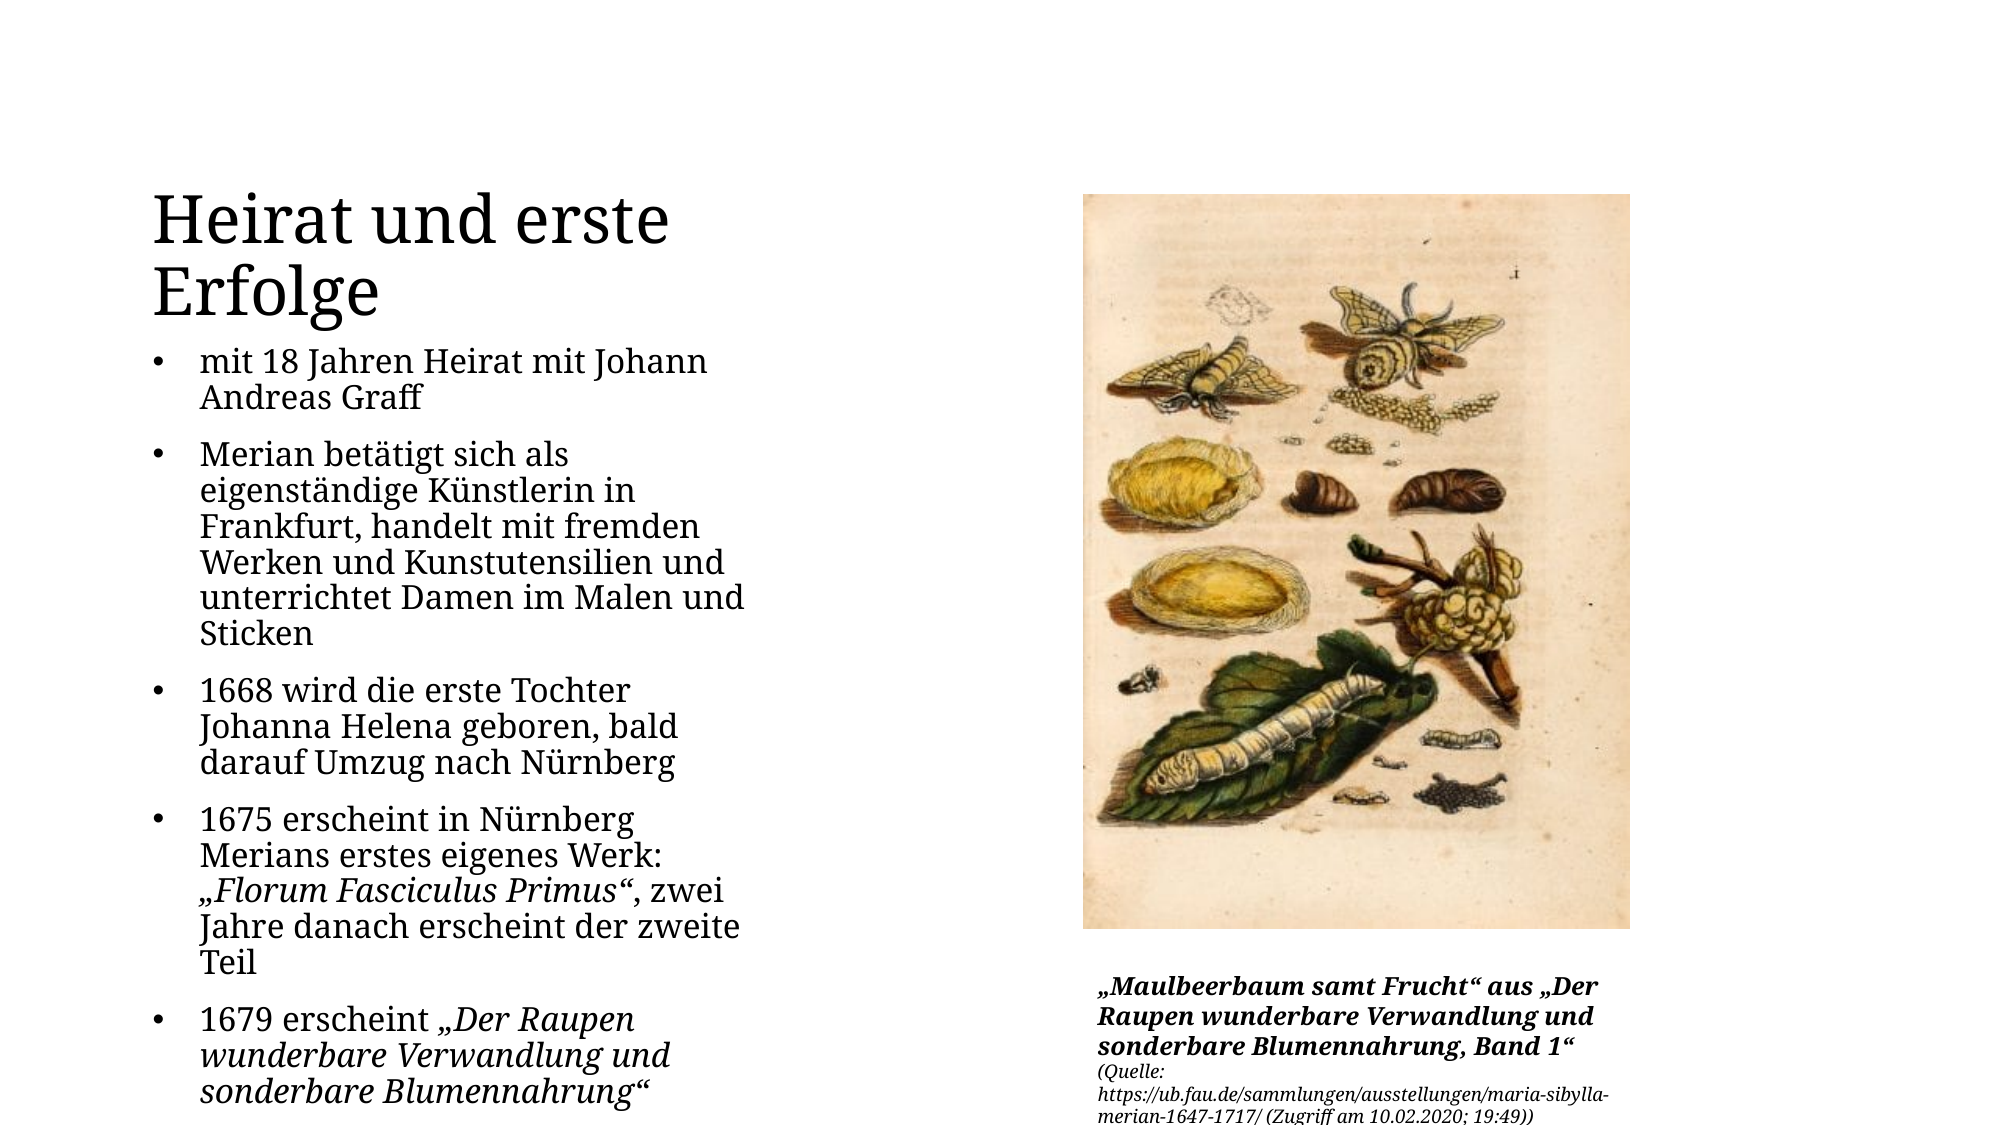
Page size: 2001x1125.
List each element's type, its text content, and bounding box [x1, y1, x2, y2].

list mit 18 Jahren Heirat mit Johann Andreas Graff Merian betätigt sich als eigenständige Künstlerin in Frankfurt, handelt mit fremden Werken und Kunstutensilien und unterrichtet Damen im Malen und Sticken 1668 wird die erste Tochter Johanna Helena geboren, bald darauf Umzug nach Nürnberg 1675 erscheint in Nürnberg Merians erstes eigenes Werk: „Florum Fasciculus Primus“, zwei Jahre danach erscheint der zweite Teil 1679 erscheint „Der Raupen wunderbare Verwandlung und sonderbare Blumennahrung“ [137, 337, 783, 963]
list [1082, 194, 1630, 929]
text_box „Maulbeerbaum samt Frucht“ aus „Der Raupen wunderbare Verwandlung und sonderbare Blumennahrung, Band 1“ (Quelle: https://ub.fau.de/sammlungen/ausstellungen/maria-sibylla-merian-1647-1717/ (Zugriff am 10.02.2020; 19:49)) [1083, 962, 1630, 1125]
title Heirat und erste Erfolge [137, 75, 783, 337]
